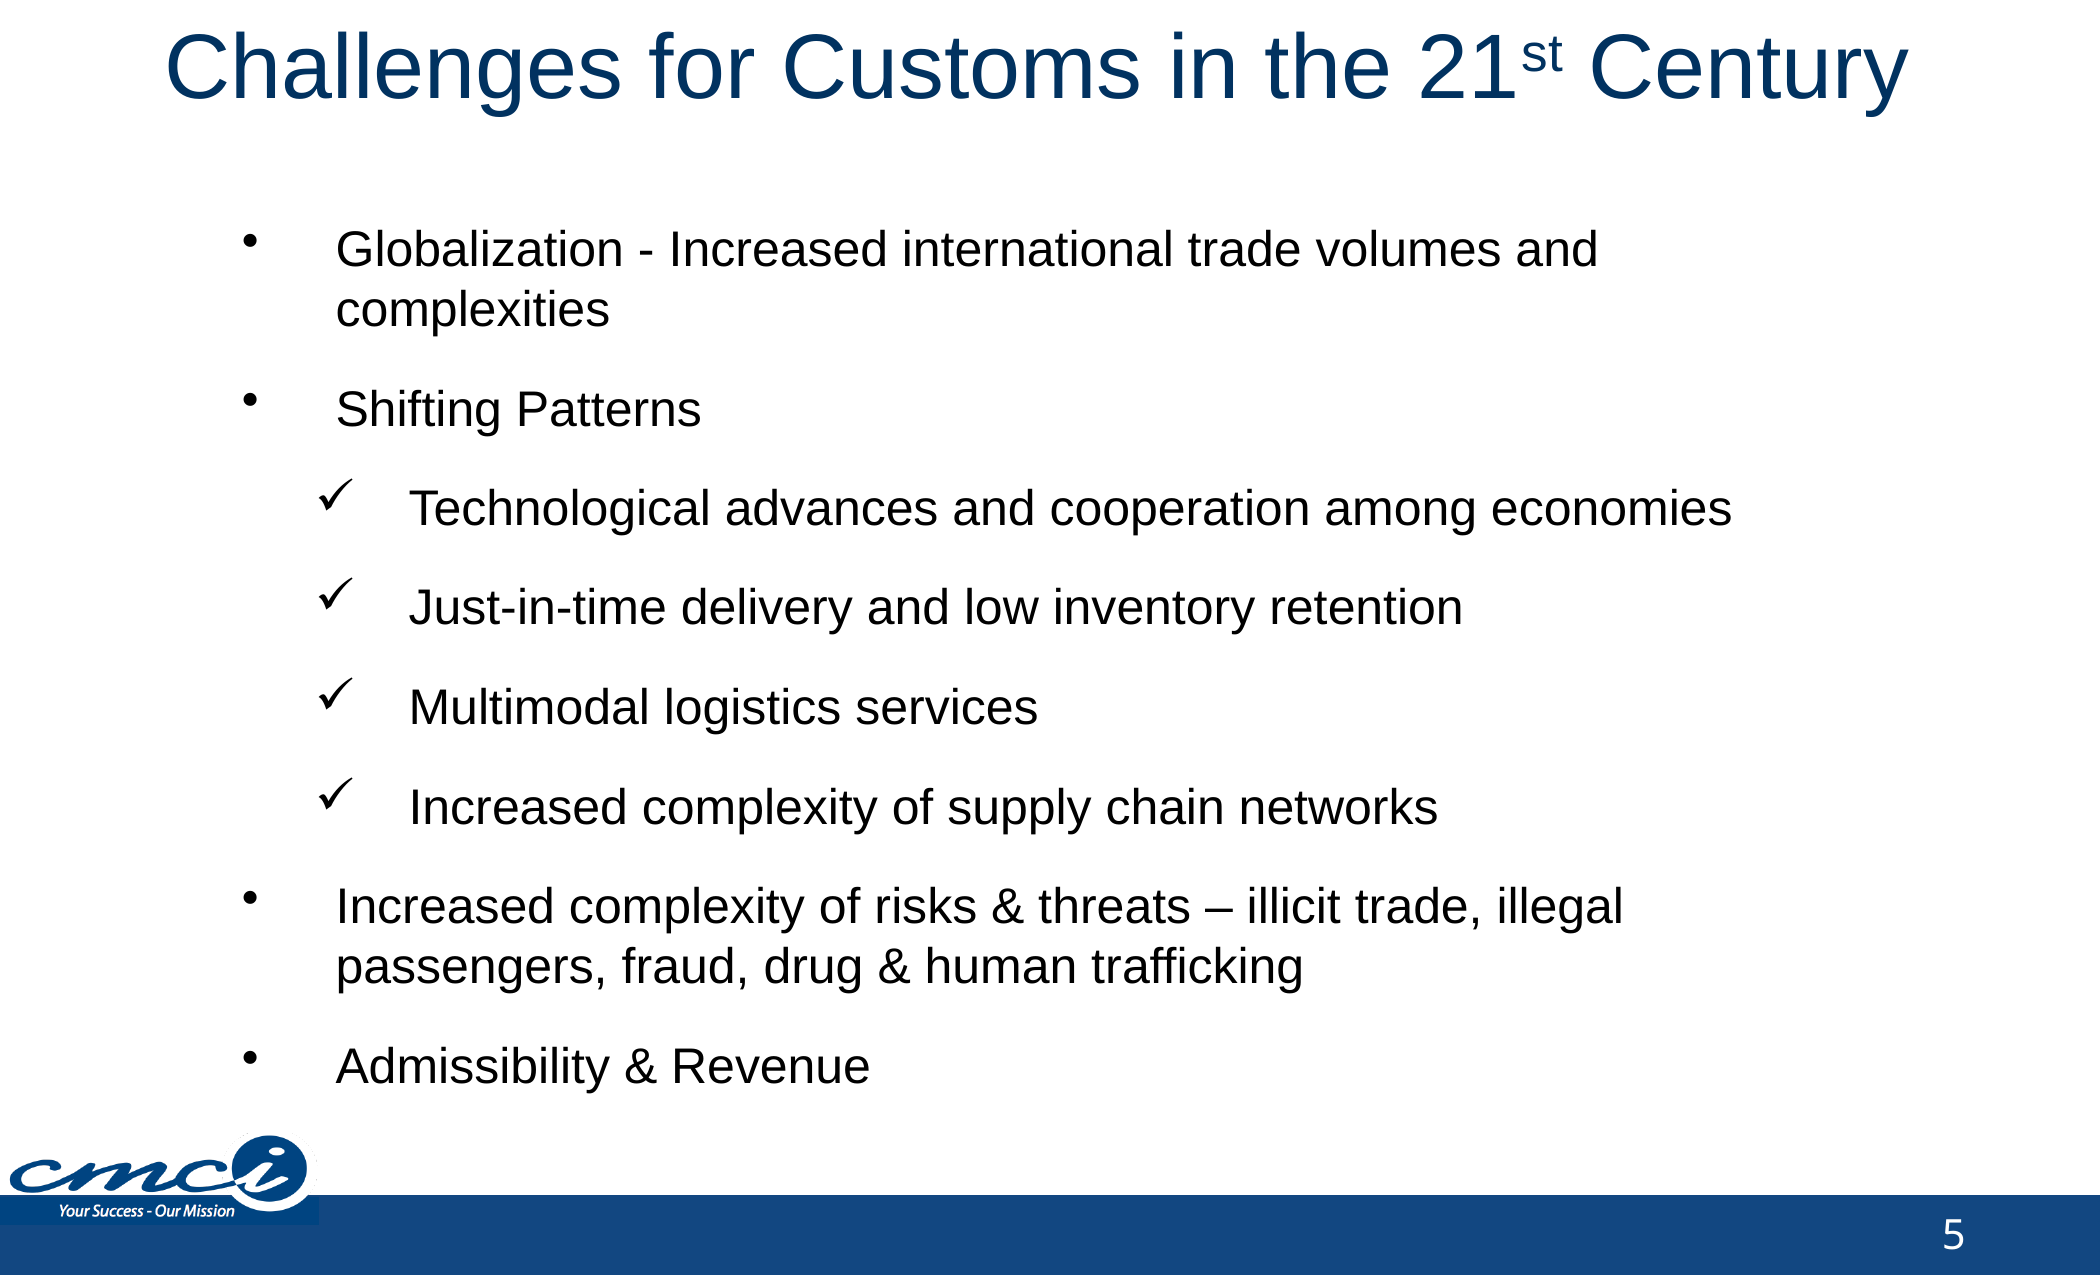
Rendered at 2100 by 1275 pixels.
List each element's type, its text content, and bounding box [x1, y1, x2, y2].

title Challenges for Customs in the 21st Century [0, 0, 2100, 194]
list Globalization - Increased international trade volumes and complexities Shifting Patterns Technological advances and cooperation among economies Just-in-time delivery and low inventory retention Multimodal logistics services Increased complexity of supply chain networks Increased complexity of risks & threats – illicit trade, illegal passengers, fraud, drug & human trafficking Admissibility & Revenue [174, 208, 1883, 1111]
picture [0, 1131, 2100, 1275]
text_box 5 [1927, 1200, 2100, 1272]
